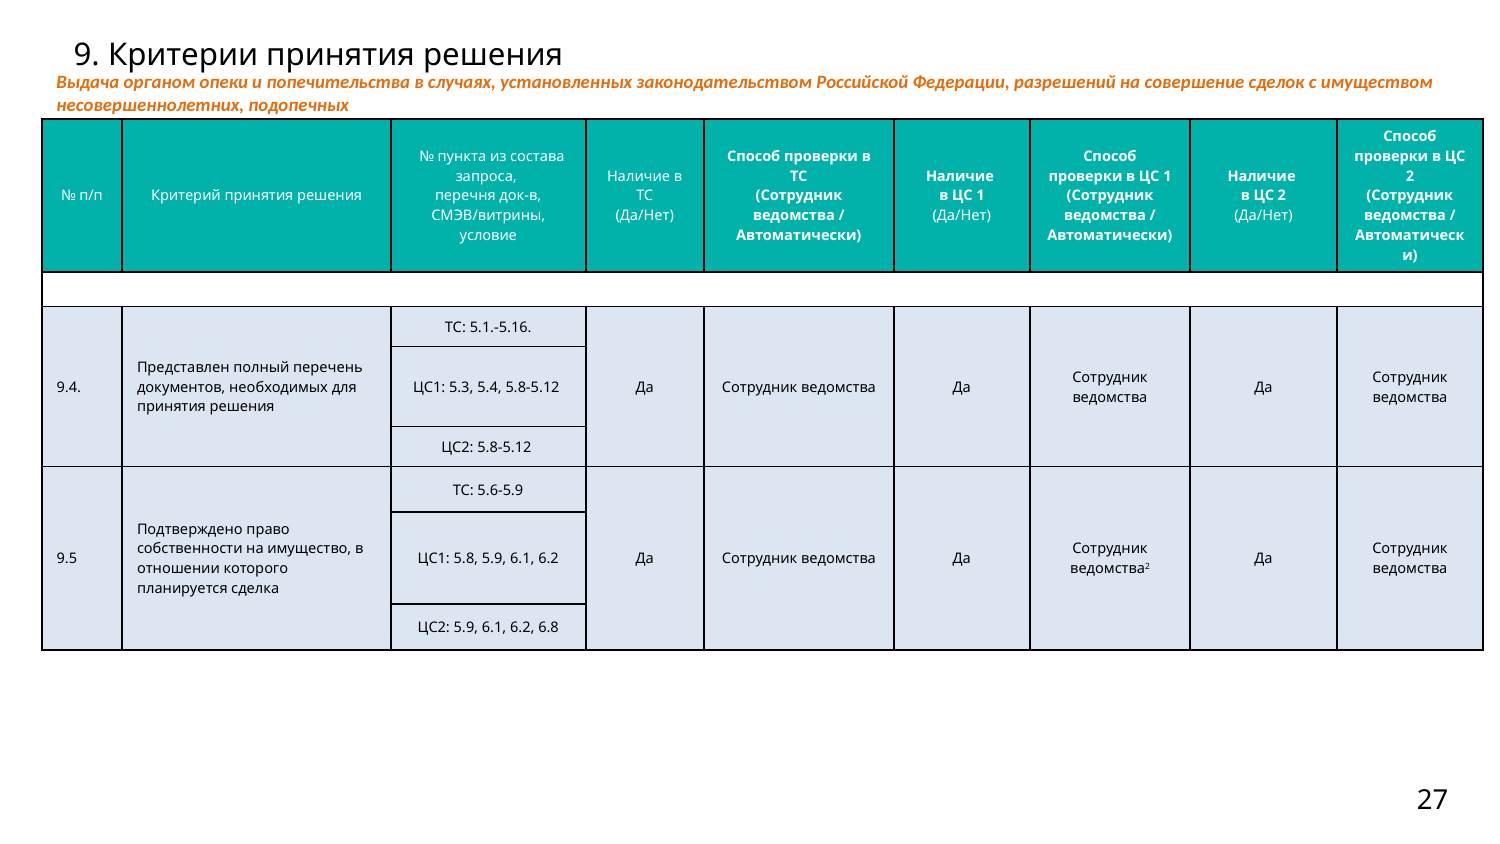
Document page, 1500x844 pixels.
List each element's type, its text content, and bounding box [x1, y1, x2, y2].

table_header Наличие в ЦС 1 (Да/Нет) [895, 123, 1029, 271]
table_cell Да [587, 307, 703, 466]
table_cell Представлен полный перечень документов, необходимых для принятия решения [123, 307, 390, 466]
table_cell Да [895, 307, 1029, 466]
table_cell ТС: 5.1.-5.16. [392, 307, 585, 346]
table_header Способ проверки в ТС (Сотрудник ведомства / Автоматически) [705, 123, 893, 271]
table_cell Сотрудник ведомства [1338, 467, 1482, 649]
title 9. Критерии принятия решения [73, 34, 1124, 62]
text_box Выдача органом опеки и попечительства в случаях, установленных законодательством Российской Федерации, разрешений на совершение сделок с имуществом несовершеннолетних, подопечных [41, 62, 1488, 123]
table_cell Сотрудник ведомства [1338, 307, 1482, 466]
table_header Наличие в ТС (Да/Нет) [587, 123, 703, 271]
table_header Способ проверки в ЦС 1 (Сотрудник ведомства / Автоматически) [1031, 123, 1189, 271]
table_cell Сотрудник ведомства [1031, 307, 1189, 466]
table_cell ЦС1: 5.3, 5.4, 5.8-5.12 [392, 347, 585, 426]
table_cell 9.4. [43, 307, 121, 466]
table_header Критерий принятия решения [123, 123, 390, 271]
table_header № пункта из состава запроса, перечня док-в, СМЭВ/витрины, условие [392, 123, 585, 271]
table_header Наличие в ЦС 2 (Да/Нет) [1191, 123, 1336, 271]
table_cell Да [895, 467, 1029, 649]
table_header Способ проверки в ЦС 2 (Сотрудник ведомства / Автоматически) [1338, 123, 1482, 271]
table_cell Да [1191, 307, 1336, 466]
table_cell Да [1191, 467, 1336, 649]
table_cell [43, 273, 1482, 306]
table_cell ЦС1: 5.8, 5.9, 6.1, 6.2 [392, 513, 585, 603]
table_cell Да [587, 467, 703, 649]
table_cell Сотрудник ведомства [705, 467, 893, 649]
table_header № п/п [43, 123, 121, 271]
table_cell 9.5 [43, 467, 121, 649]
table_cell ЦС2: 5.9, 6.1, 6.2, 6.8 [392, 605, 585, 649]
table_cell Сотрудник ведомства2 [1031, 467, 1189, 649]
slide_number 27 [1416, 778, 1488, 824]
table_cell Подтверждено право собственности на имущество, в отношении которого планируется сделка [123, 467, 390, 649]
table_cell Сотрудник ведомства [705, 307, 893, 466]
table_cell ТС: 5.6-5.9 [392, 467, 585, 511]
table_cell ЦС2: 5.8-5.12 [392, 427, 585, 466]
